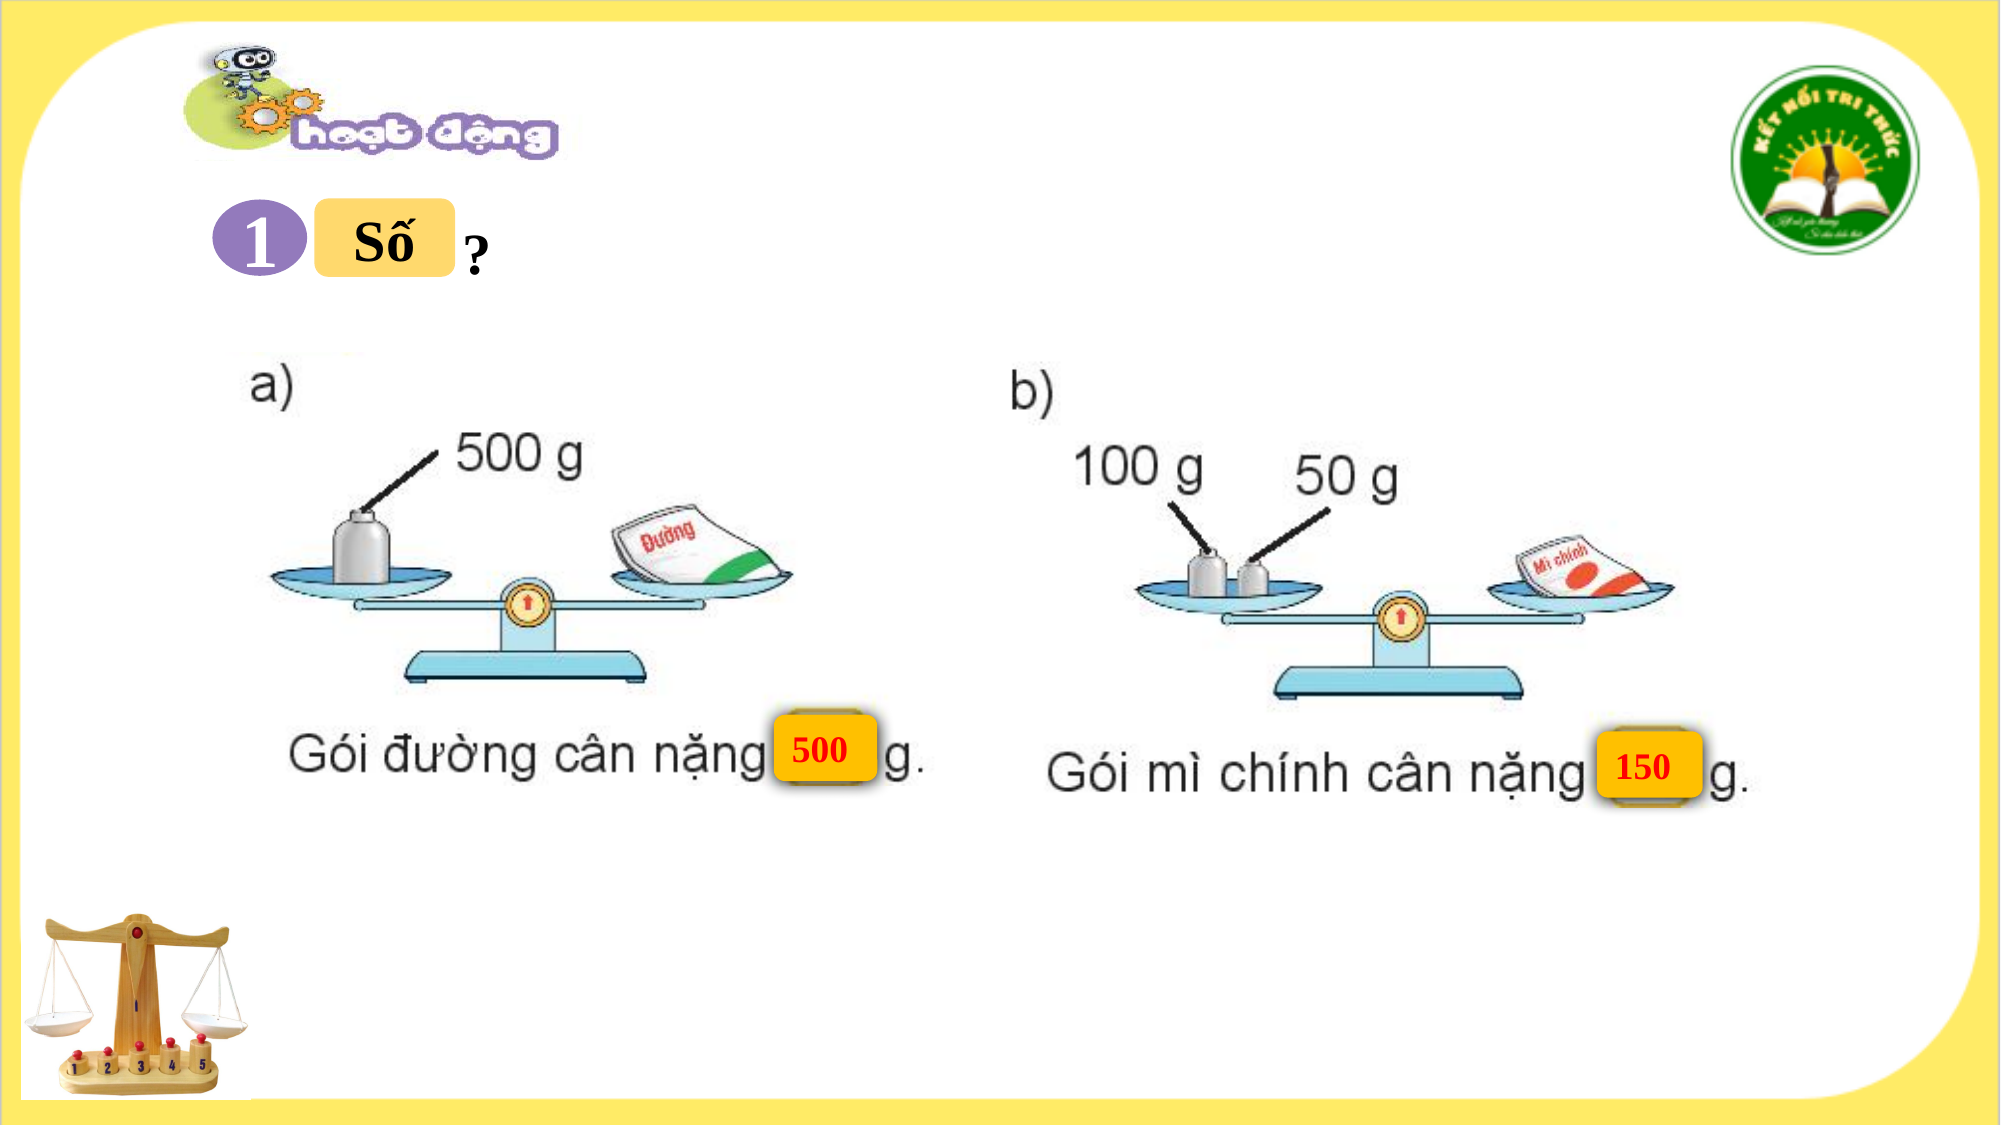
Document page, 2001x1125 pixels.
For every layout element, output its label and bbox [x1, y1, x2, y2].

text_box [212, 188, 523, 314]
picture [0, 0, 2001, 1125]
